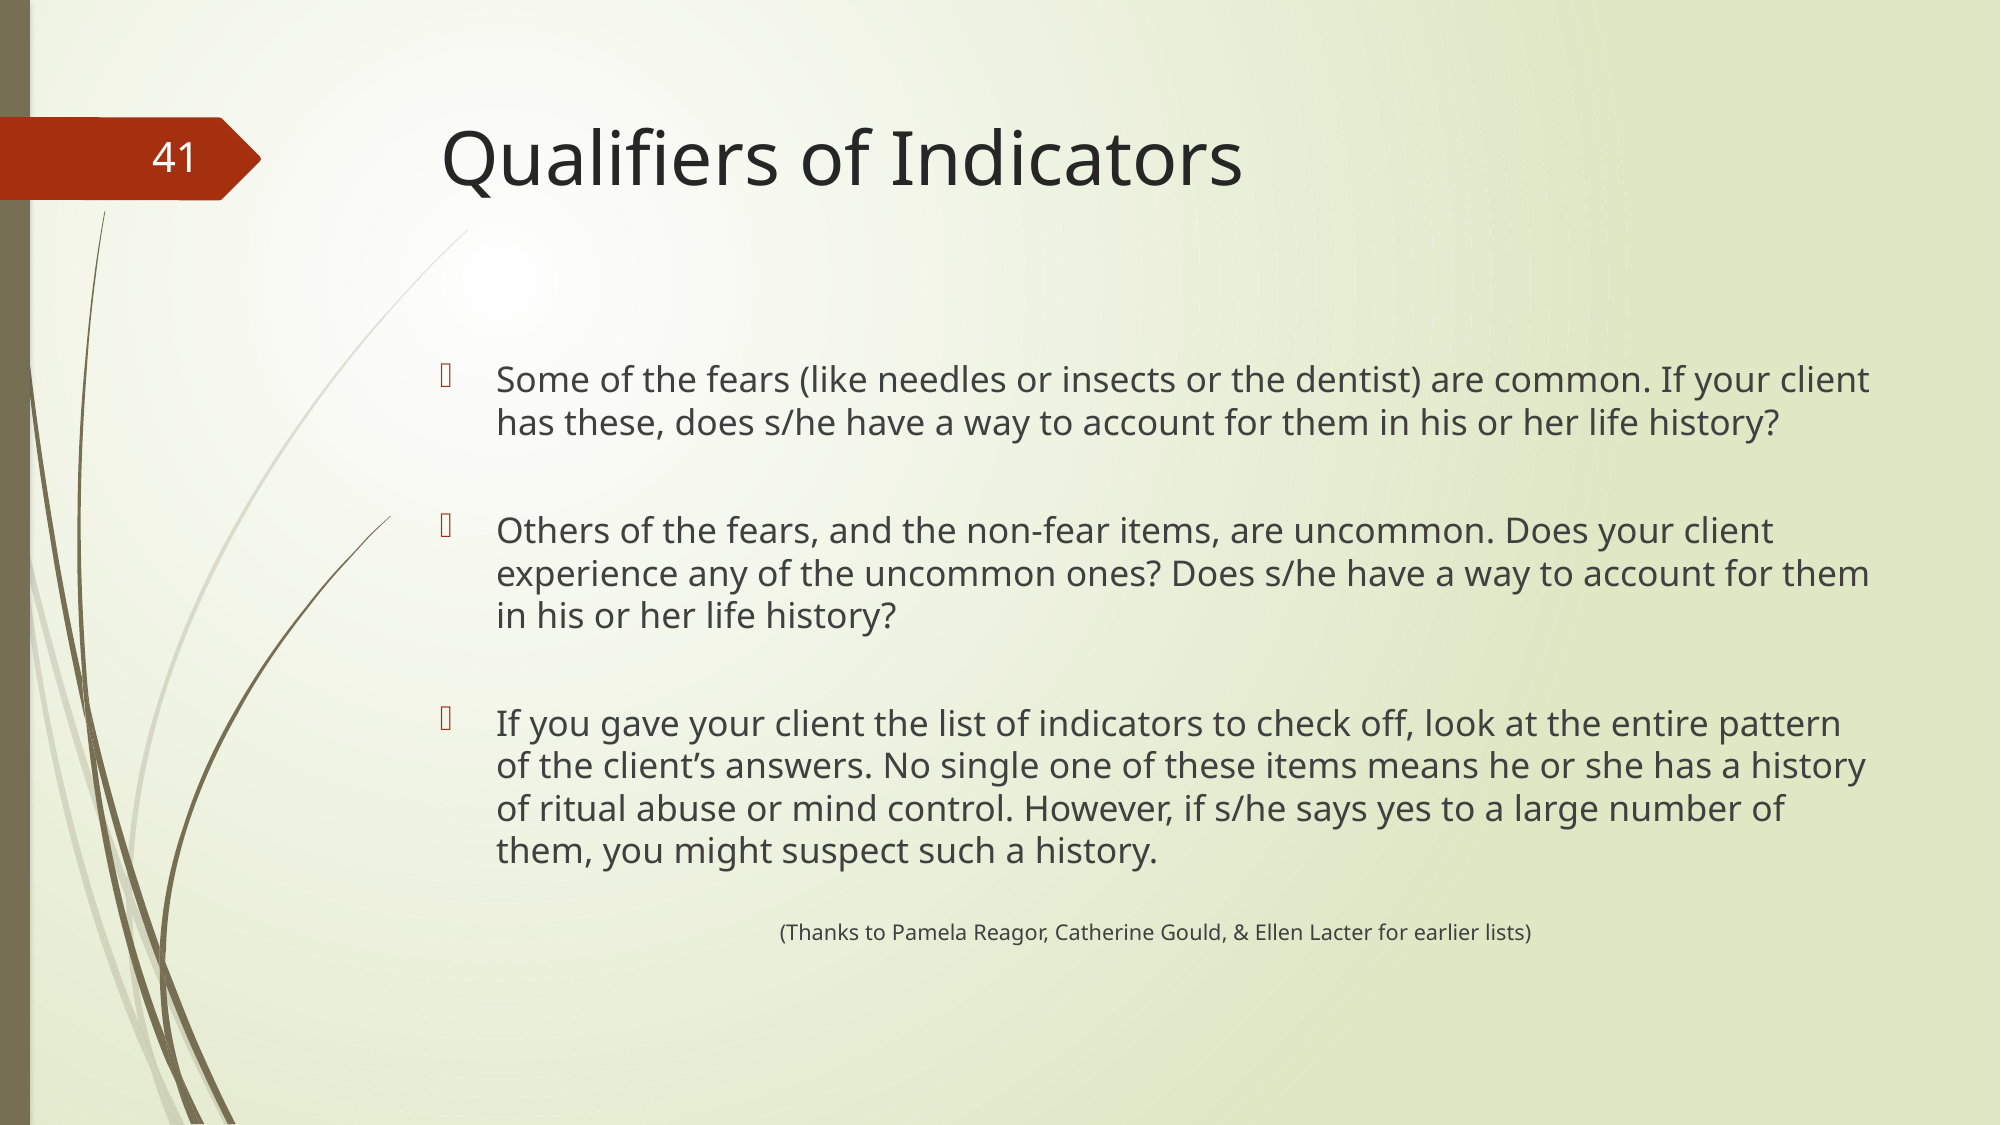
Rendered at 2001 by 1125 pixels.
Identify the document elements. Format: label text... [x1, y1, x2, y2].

slide_number 41 [87, 129, 216, 190]
list Some of the fears (like needles or insects or the dentist) are common. If your client has these, does s/he have a way to account for them in his or her life history? Others of the fears, and the non-fear items, are uncommon. Does your client experience any of the uncommon ones? Does s/he have a way to account for them in his or her life history? If you gave your client the list of indicators to check off, look at the entire pattern of the client’s answers. No single one of these items means he or she has a history of ritual abuse or mind control. However, if s/he says yes to a large number of them, you might suspect such a history. (Thanks to Pamela Reagor, Catherine Gould, & Ellen Lacter for earlier lists) [424, 350, 1888, 970]
title Qualifiers of Indicators [425, 102, 1888, 313]
